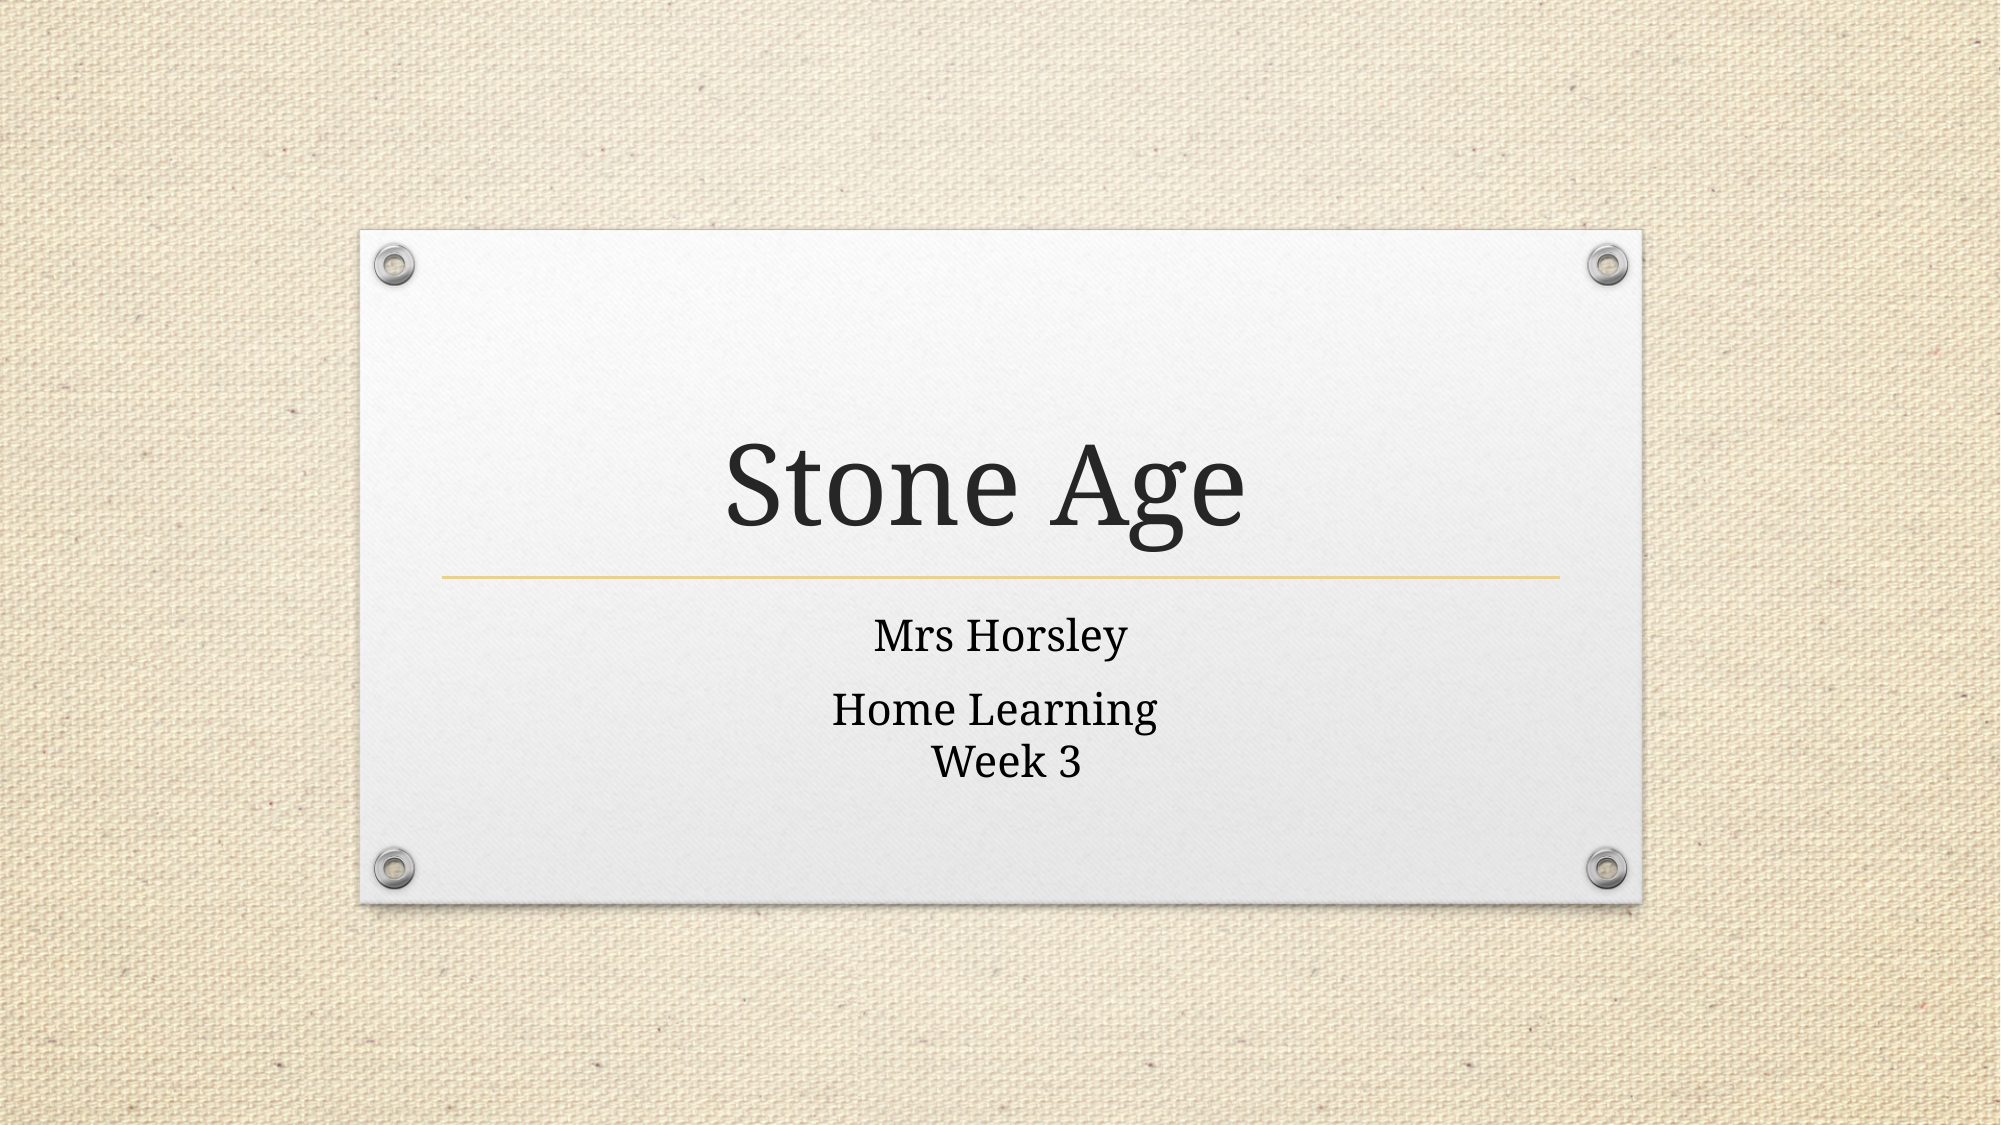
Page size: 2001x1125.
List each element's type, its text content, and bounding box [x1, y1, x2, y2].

subtitle Mrs Horsley Home Learning Week 3 [441, 600, 1560, 817]
picture [0, 0, 2001, 1125]
title Stone Age [441, 306, 1560, 556]
